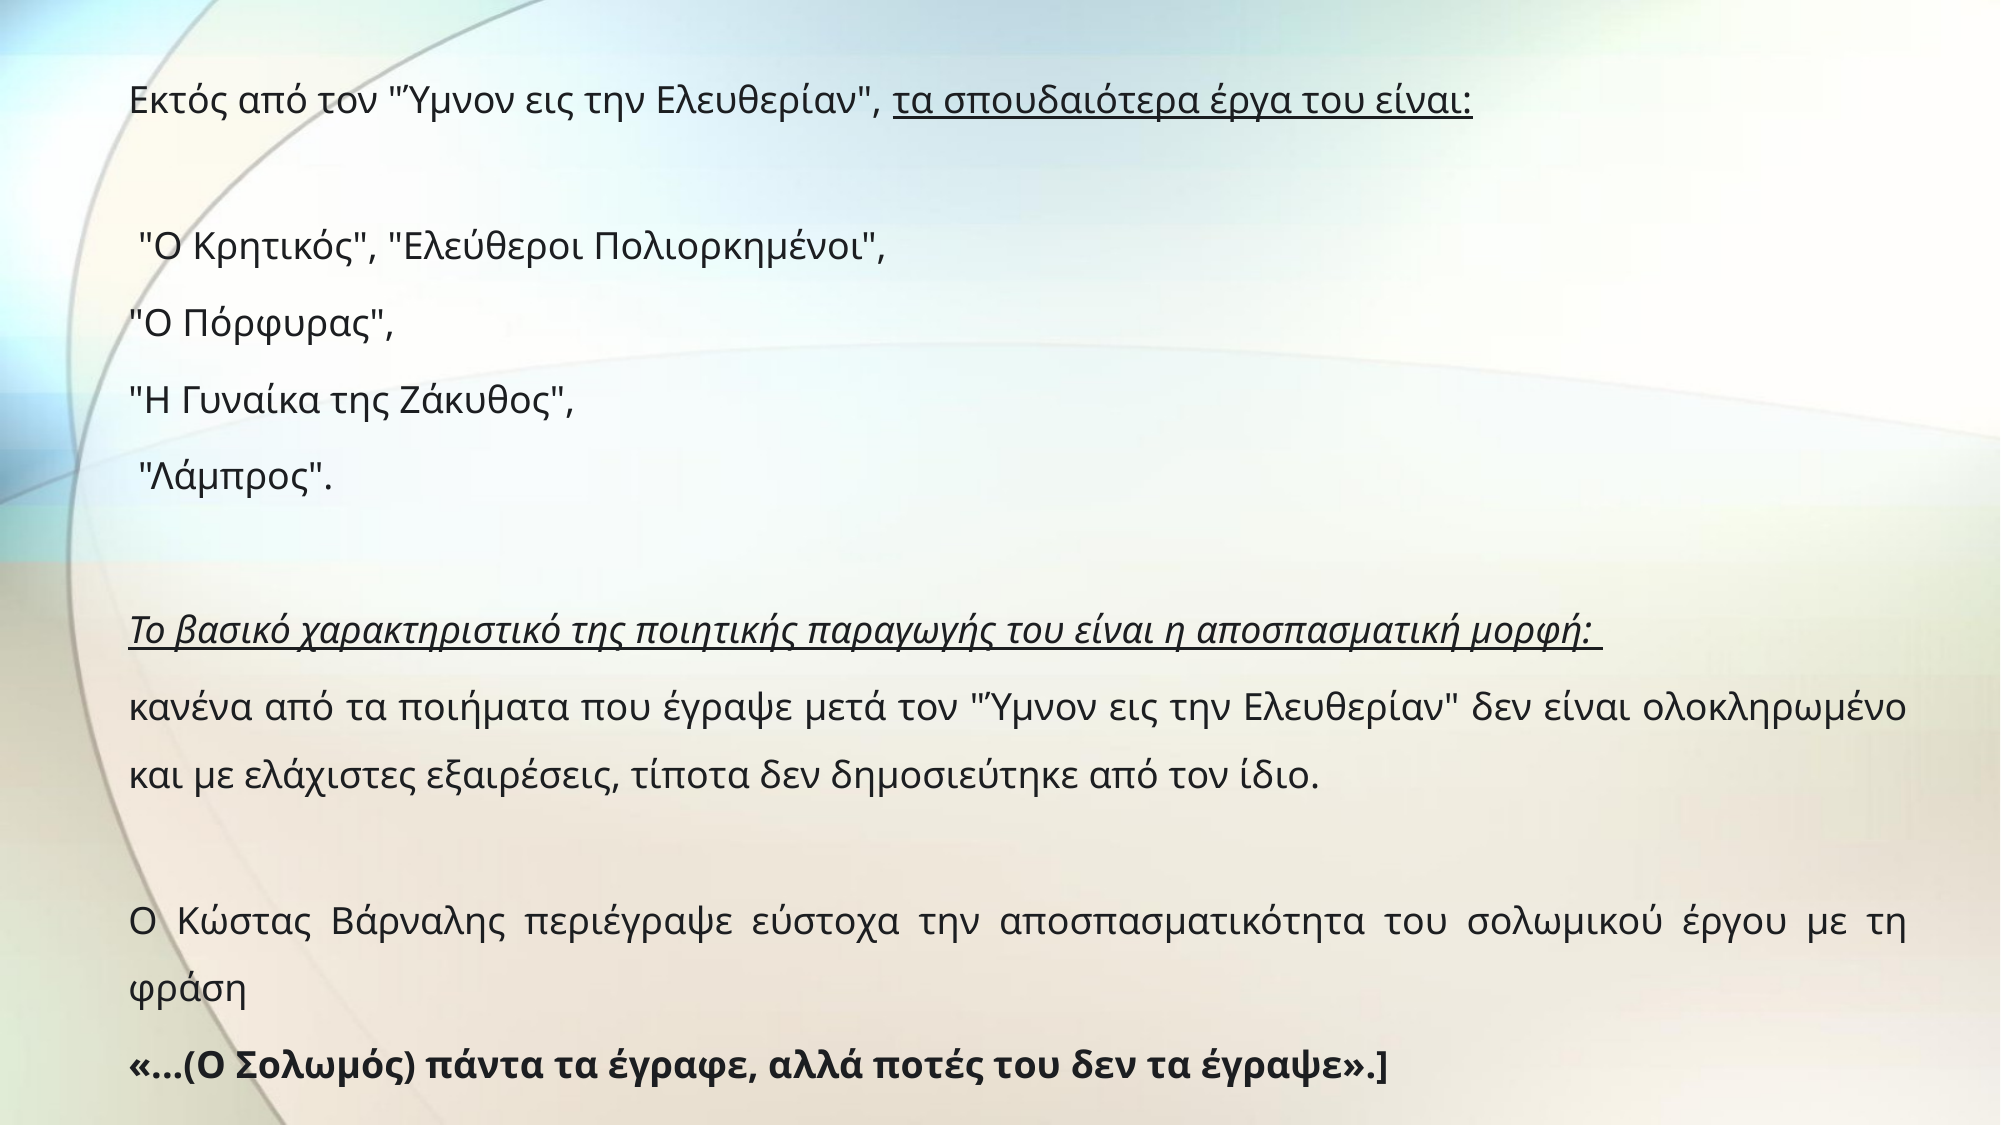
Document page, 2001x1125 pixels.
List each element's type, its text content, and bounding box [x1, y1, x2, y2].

picture [0, 0, 2001, 1125]
text_box Εκτός από τον "Ύμνον εις την Ελευθερίαν", τα σπουδαιότερα έργα του είναι: "Ο Κρητικός", "Ελεύθεροι Πολιορκημένοι", "Ο Πόρφυρας", "Η Γυναίκα της Ζάκυθος", "Λάμπρος". Το βασικό χαρακτηριστικό της ποιητικής παραγωγής του είναι η αποσπασματική μορφή: κανένα από τα ποιήματα που έγραψε μετά τον "Ύμνον εις την Ελευθερίαν" δεν είναι ολοκληρωμένο και με ελάχιστες εξαιρέσεις, τίποτα δεν δημοσιεύτηκε από τον ίδιο. Ο Κώστας Βάρναλης περιέγραψε εύστοχα την αποσπασματικότητα του σολωμικού έργου με τη φράση «...(Ο Σολωμός) πάντα τα έγραφε, αλλά ποτές του δεν τα έγραψε».] [113, 45, 1924, 1094]
